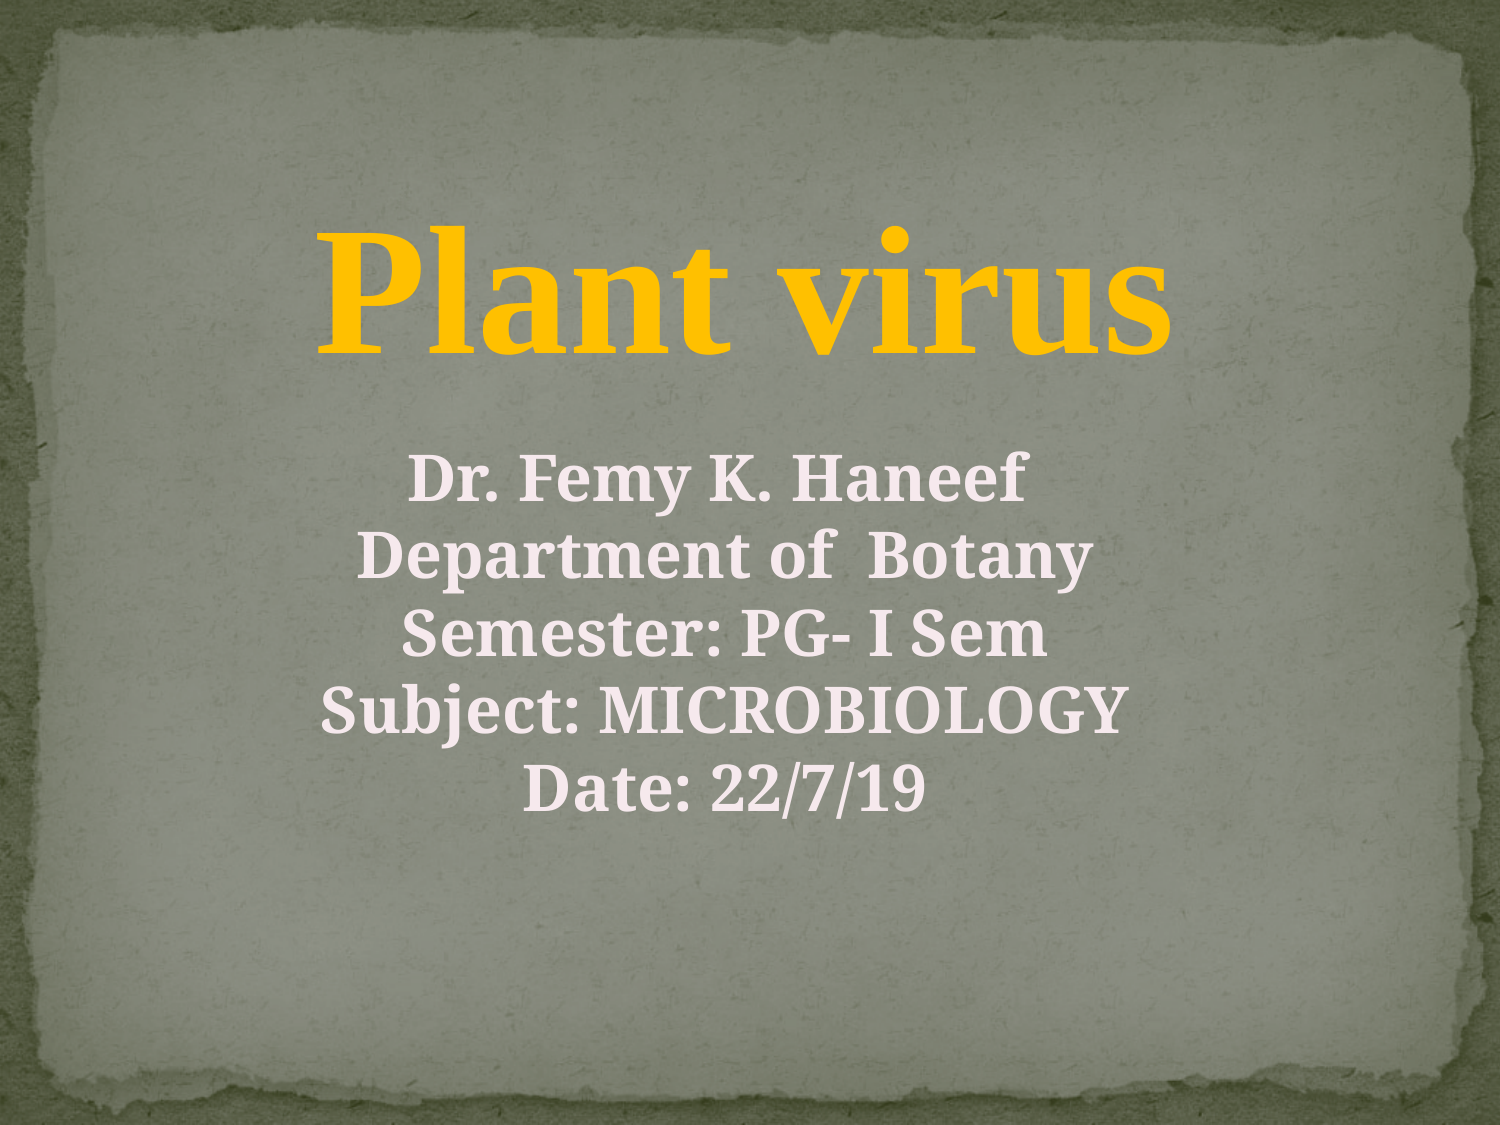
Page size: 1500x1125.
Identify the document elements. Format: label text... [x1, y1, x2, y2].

text_box Dr. Femy K. Haneef Department of Botany Semester: PG- I Sem Subject: MICROBIOLOGY Date: 22/7/19 [87, 425, 1363, 917]
text_box Plant virus [299, 162, 1200, 398]
